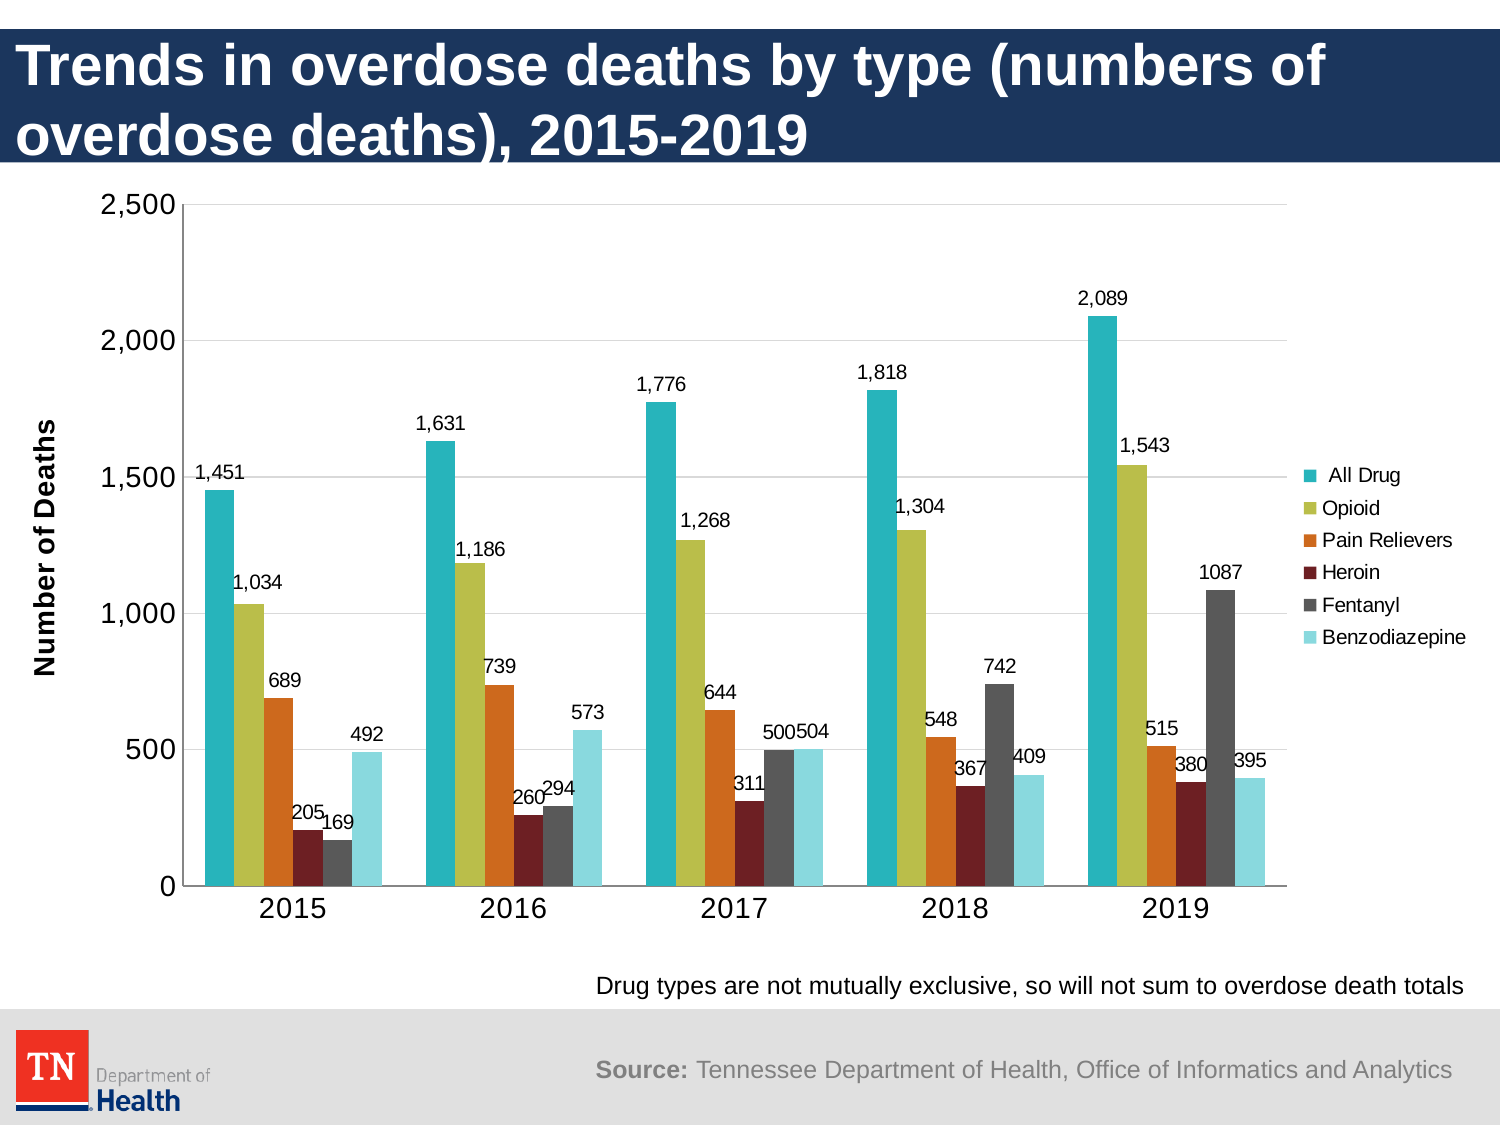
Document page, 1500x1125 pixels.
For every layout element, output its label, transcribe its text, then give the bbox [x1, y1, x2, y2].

text_box Source: Tennessee Department of Health, Office of Informatics and Analytics [580, 1046, 1481, 1092]
title Trends in overdose deaths by type (numbers of overdose deaths), 2015-2019 [0, 29, 1500, 165]
text_box Drug types are not mutually exclusive, so will not sum to overdose death totals [580, 962, 1500, 1008]
chart [18, 177, 1482, 951]
